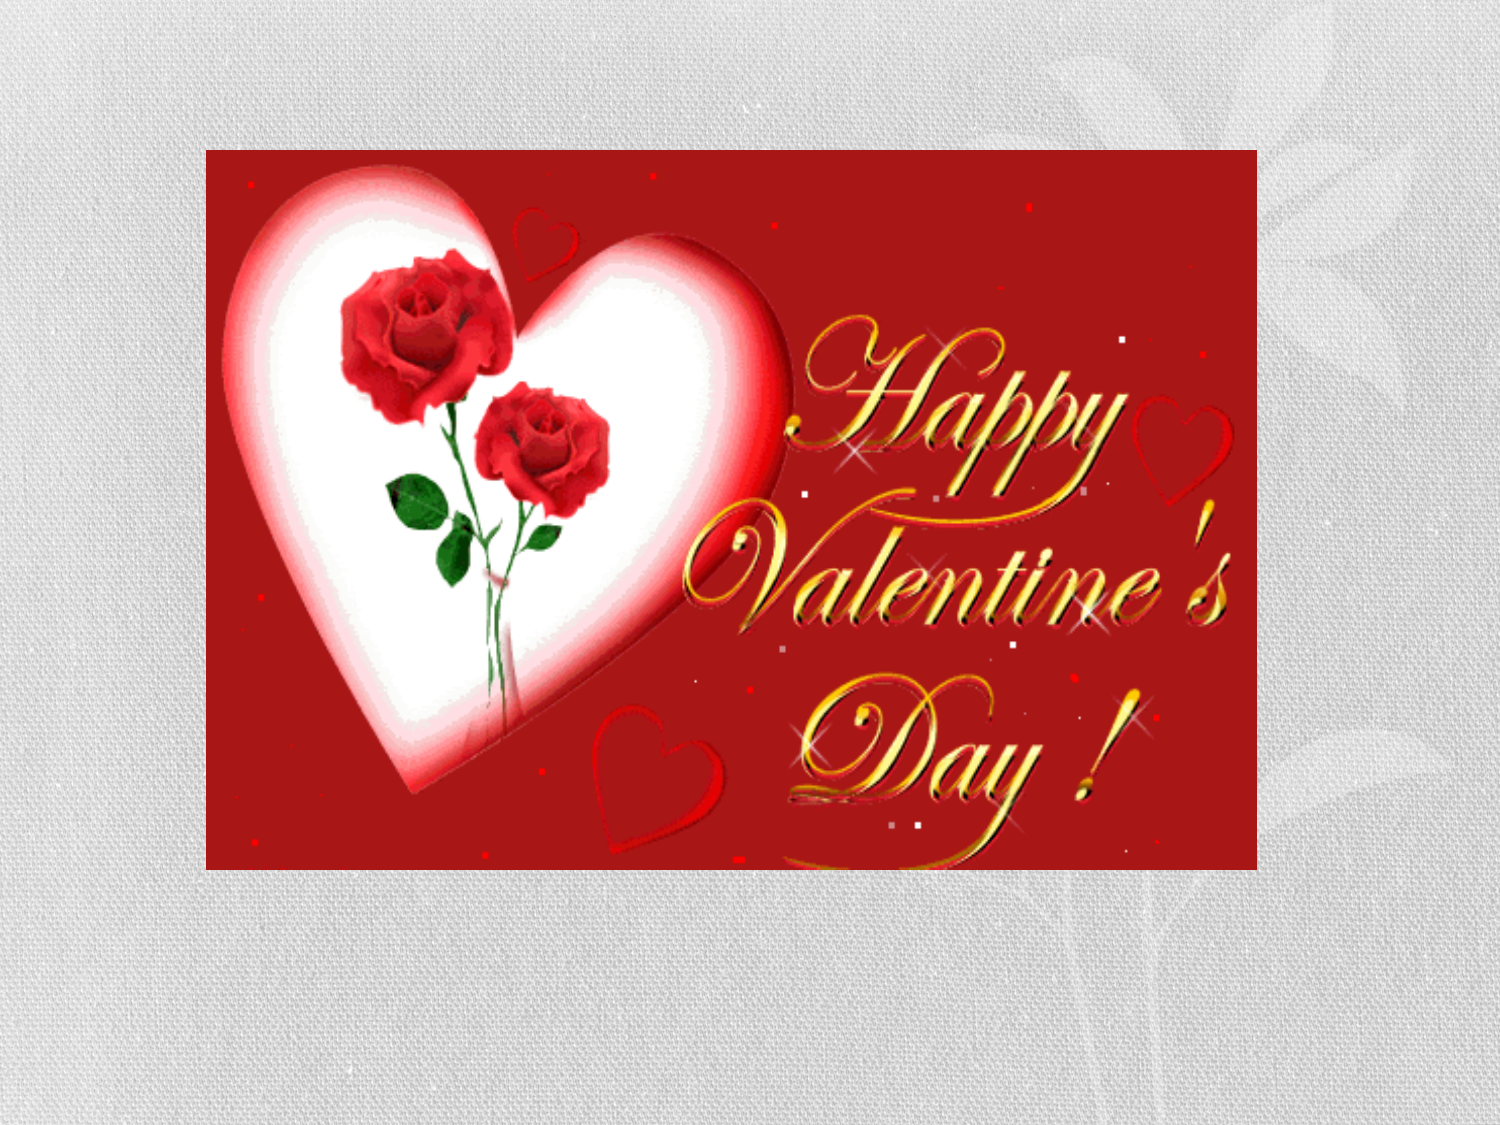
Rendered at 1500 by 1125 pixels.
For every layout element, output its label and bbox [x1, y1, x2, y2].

list [206, 150, 1257, 870]
